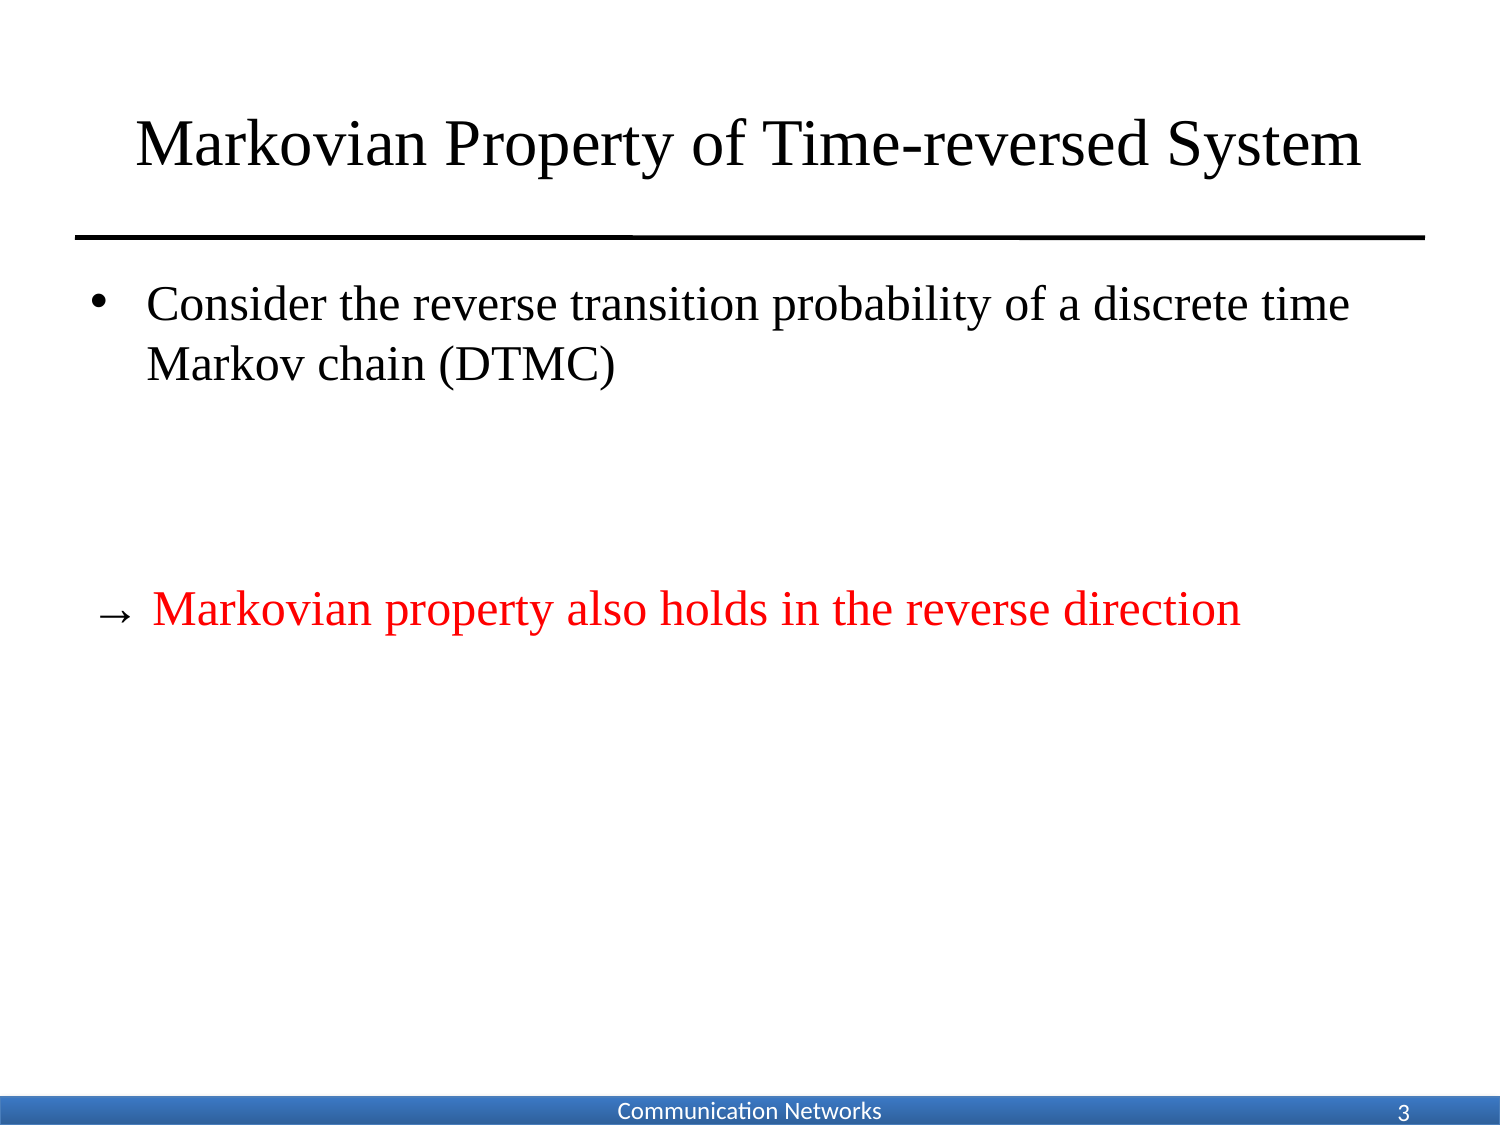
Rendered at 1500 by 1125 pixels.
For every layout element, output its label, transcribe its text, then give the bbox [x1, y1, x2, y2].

slide_number 3 [1074, 1089, 1425, 1125]
title Markovian Property of Time-reversed System [75, 45, 1425, 233]
